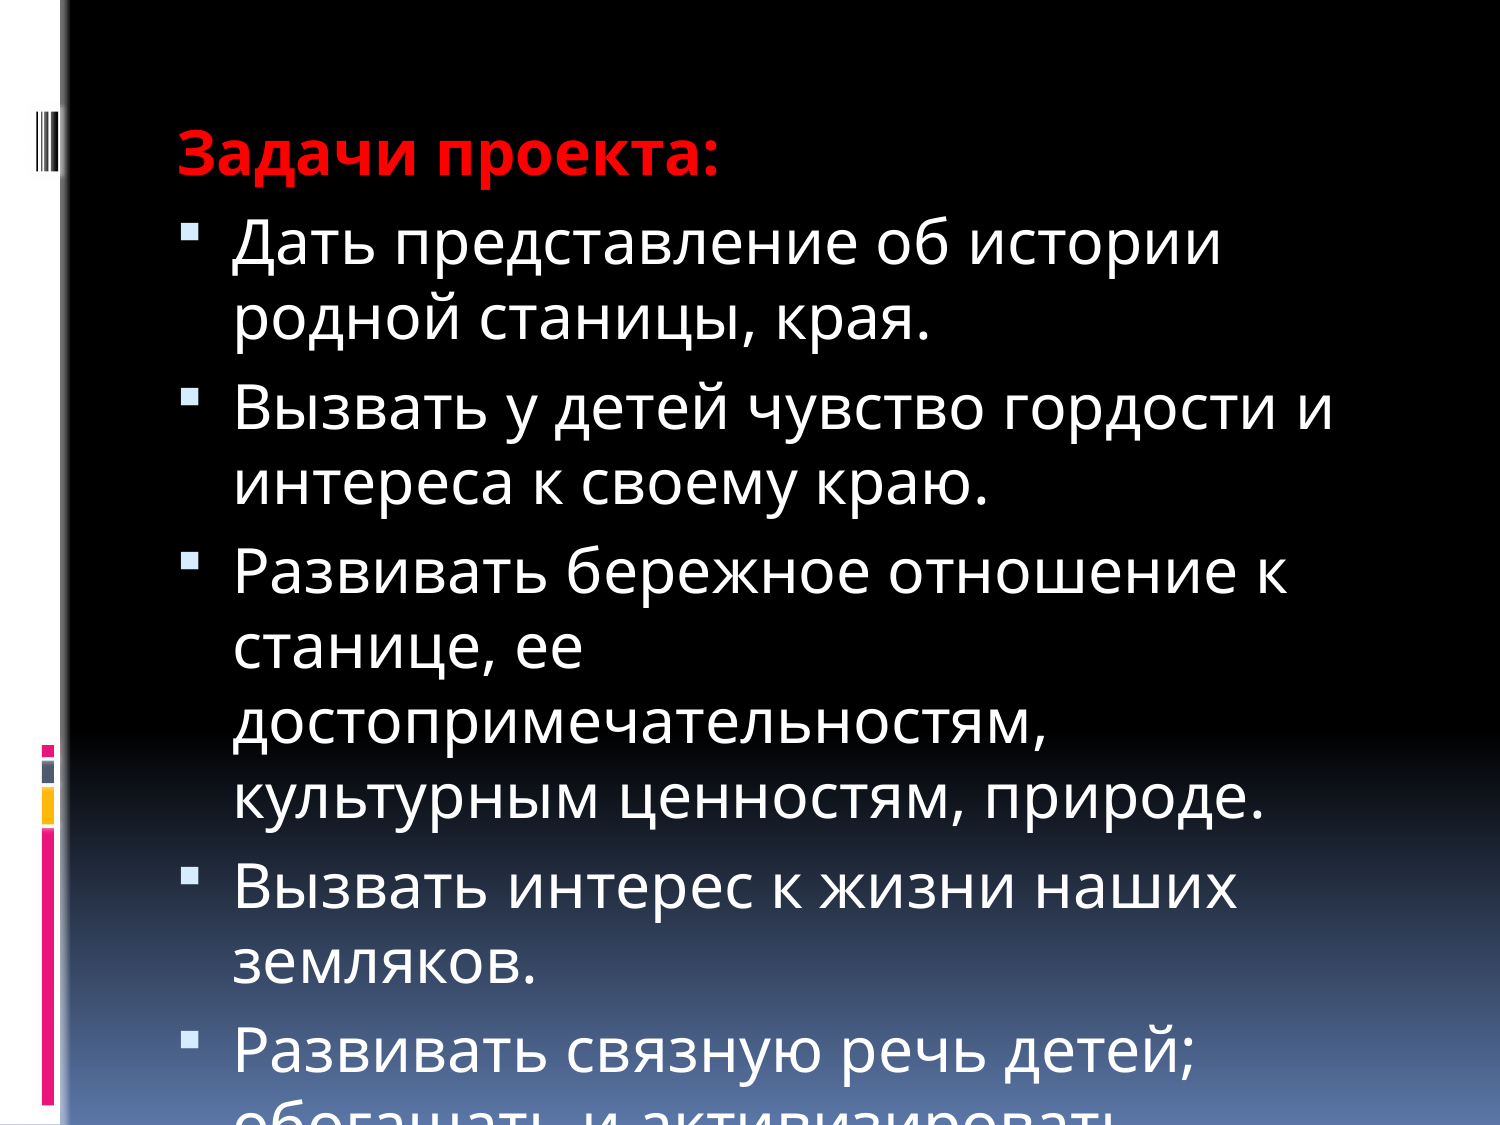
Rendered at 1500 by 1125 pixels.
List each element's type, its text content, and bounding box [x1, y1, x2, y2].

list Задачи проекта: Дать представление об истории родной станицы, края. Вызвать у детей чувство гордости и интереса к своему краю. Развивать бережное отношение к станице, ее достопримечательностям, культурным ценностям, природе. Вызвать интерес к жизни наших земляков. Развивать связную речь детей; обогащать и активизировать словарь. [150, 105, 1425, 1043]
